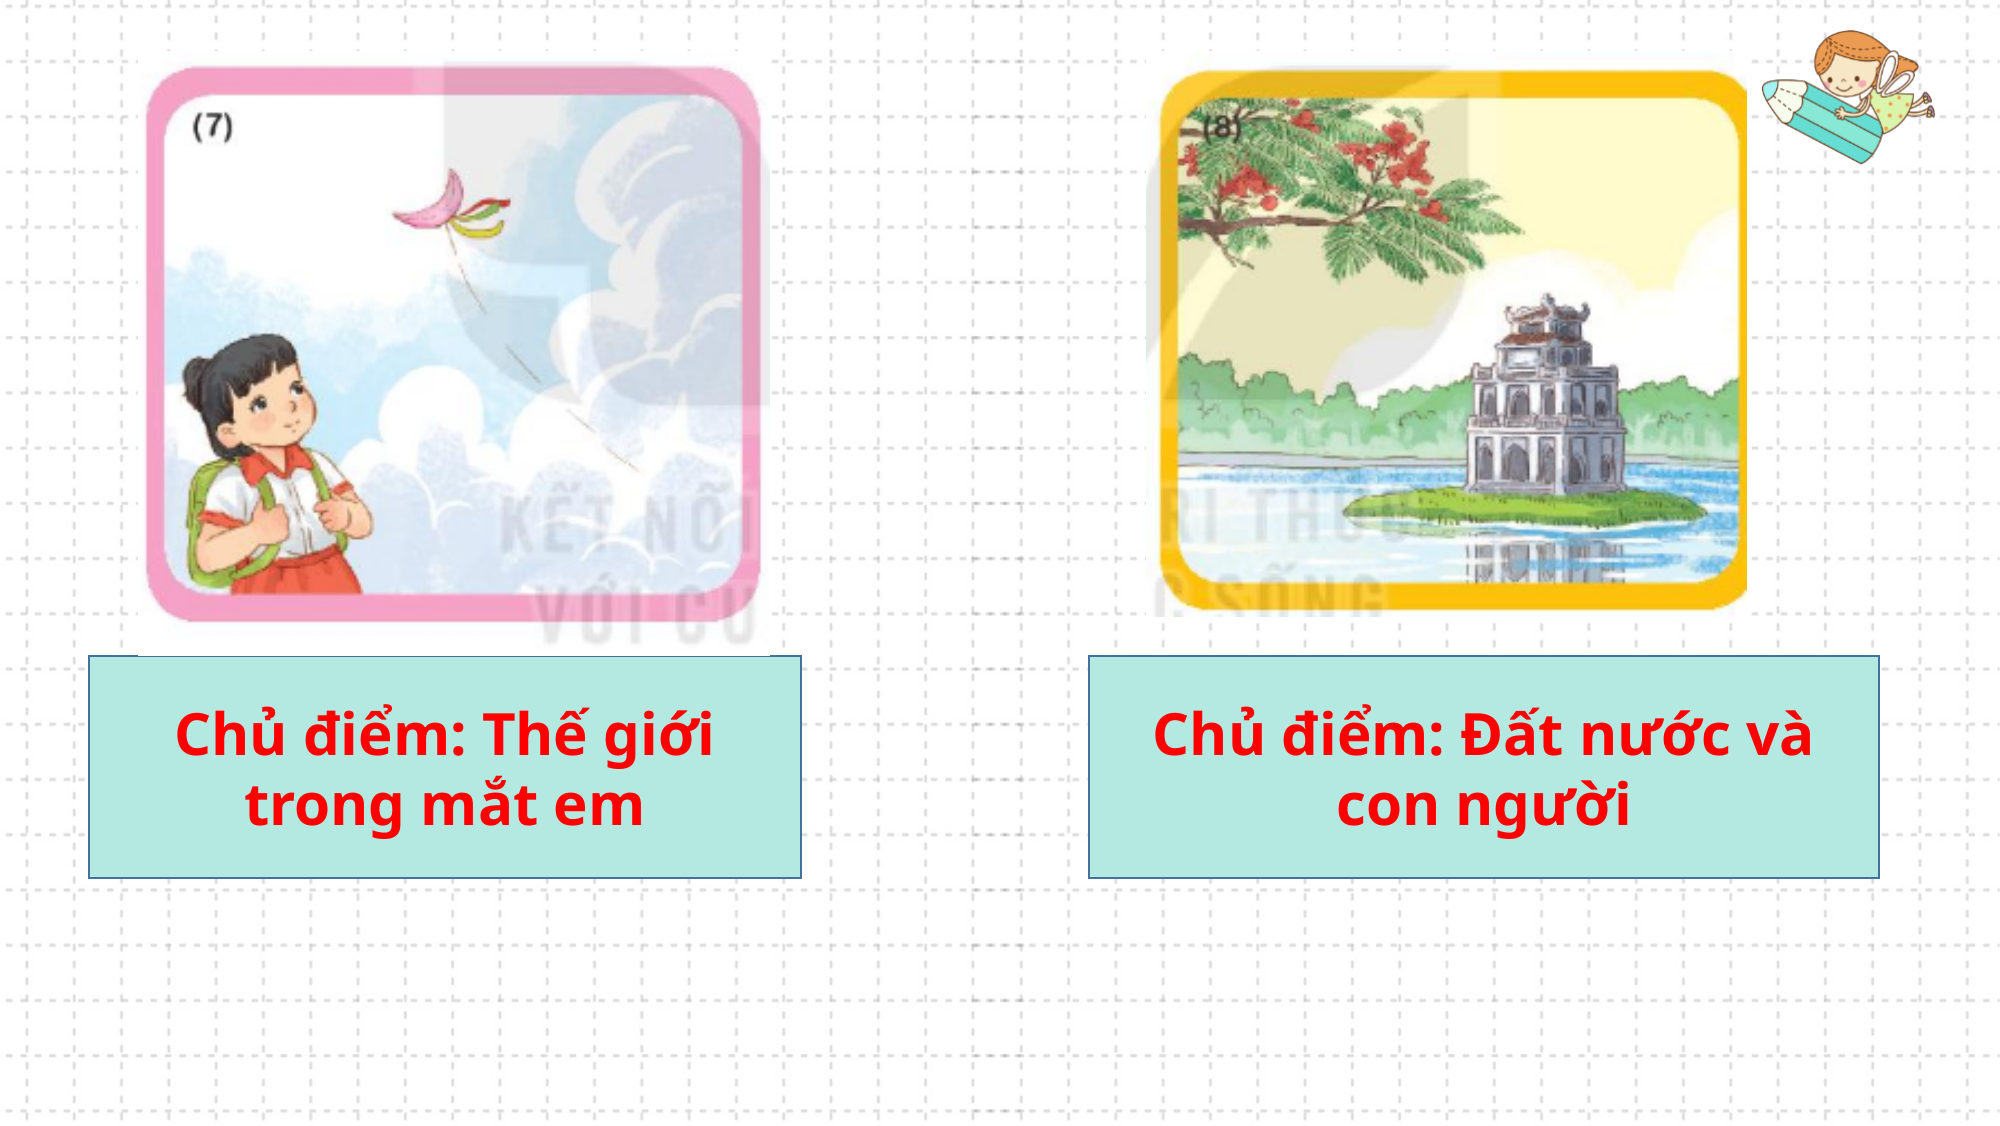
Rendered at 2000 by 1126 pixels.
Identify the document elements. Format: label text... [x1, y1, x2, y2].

text_box Chủ điểm: Thế giới trong mắt em [88, 655, 802, 879]
text_box Chủ điểm: Đất nước và con người [1088, 655, 1880, 879]
picture [0, 0, 2000, 1126]
